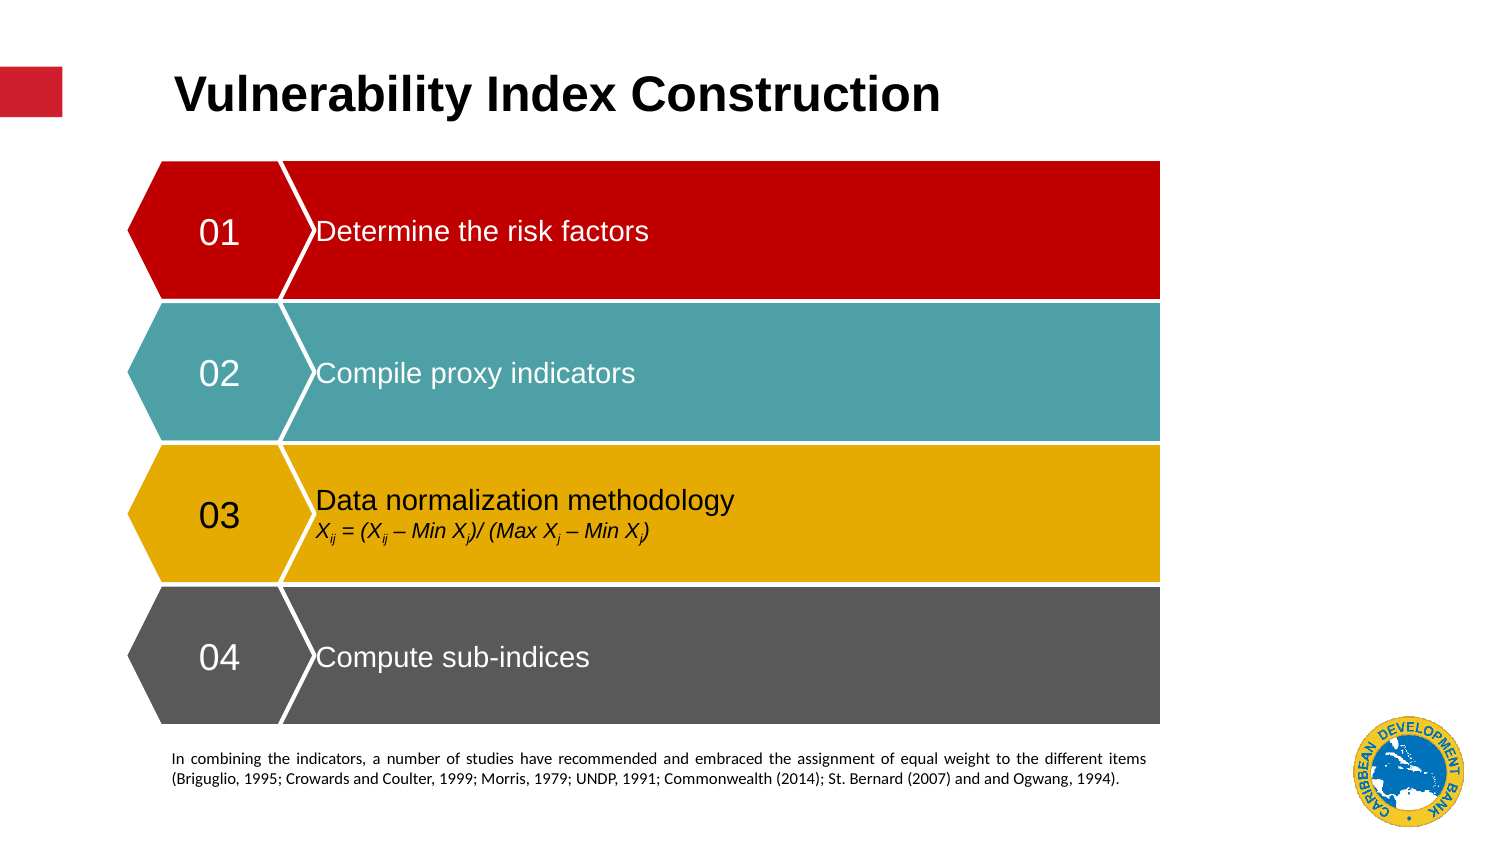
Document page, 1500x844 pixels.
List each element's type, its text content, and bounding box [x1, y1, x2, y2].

title Vulnerability Index Construction [75, 53, 1425, 130]
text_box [124, 159, 1163, 830]
text_box [1249, 696, 1475, 829]
picture [1352, 716, 1464, 828]
